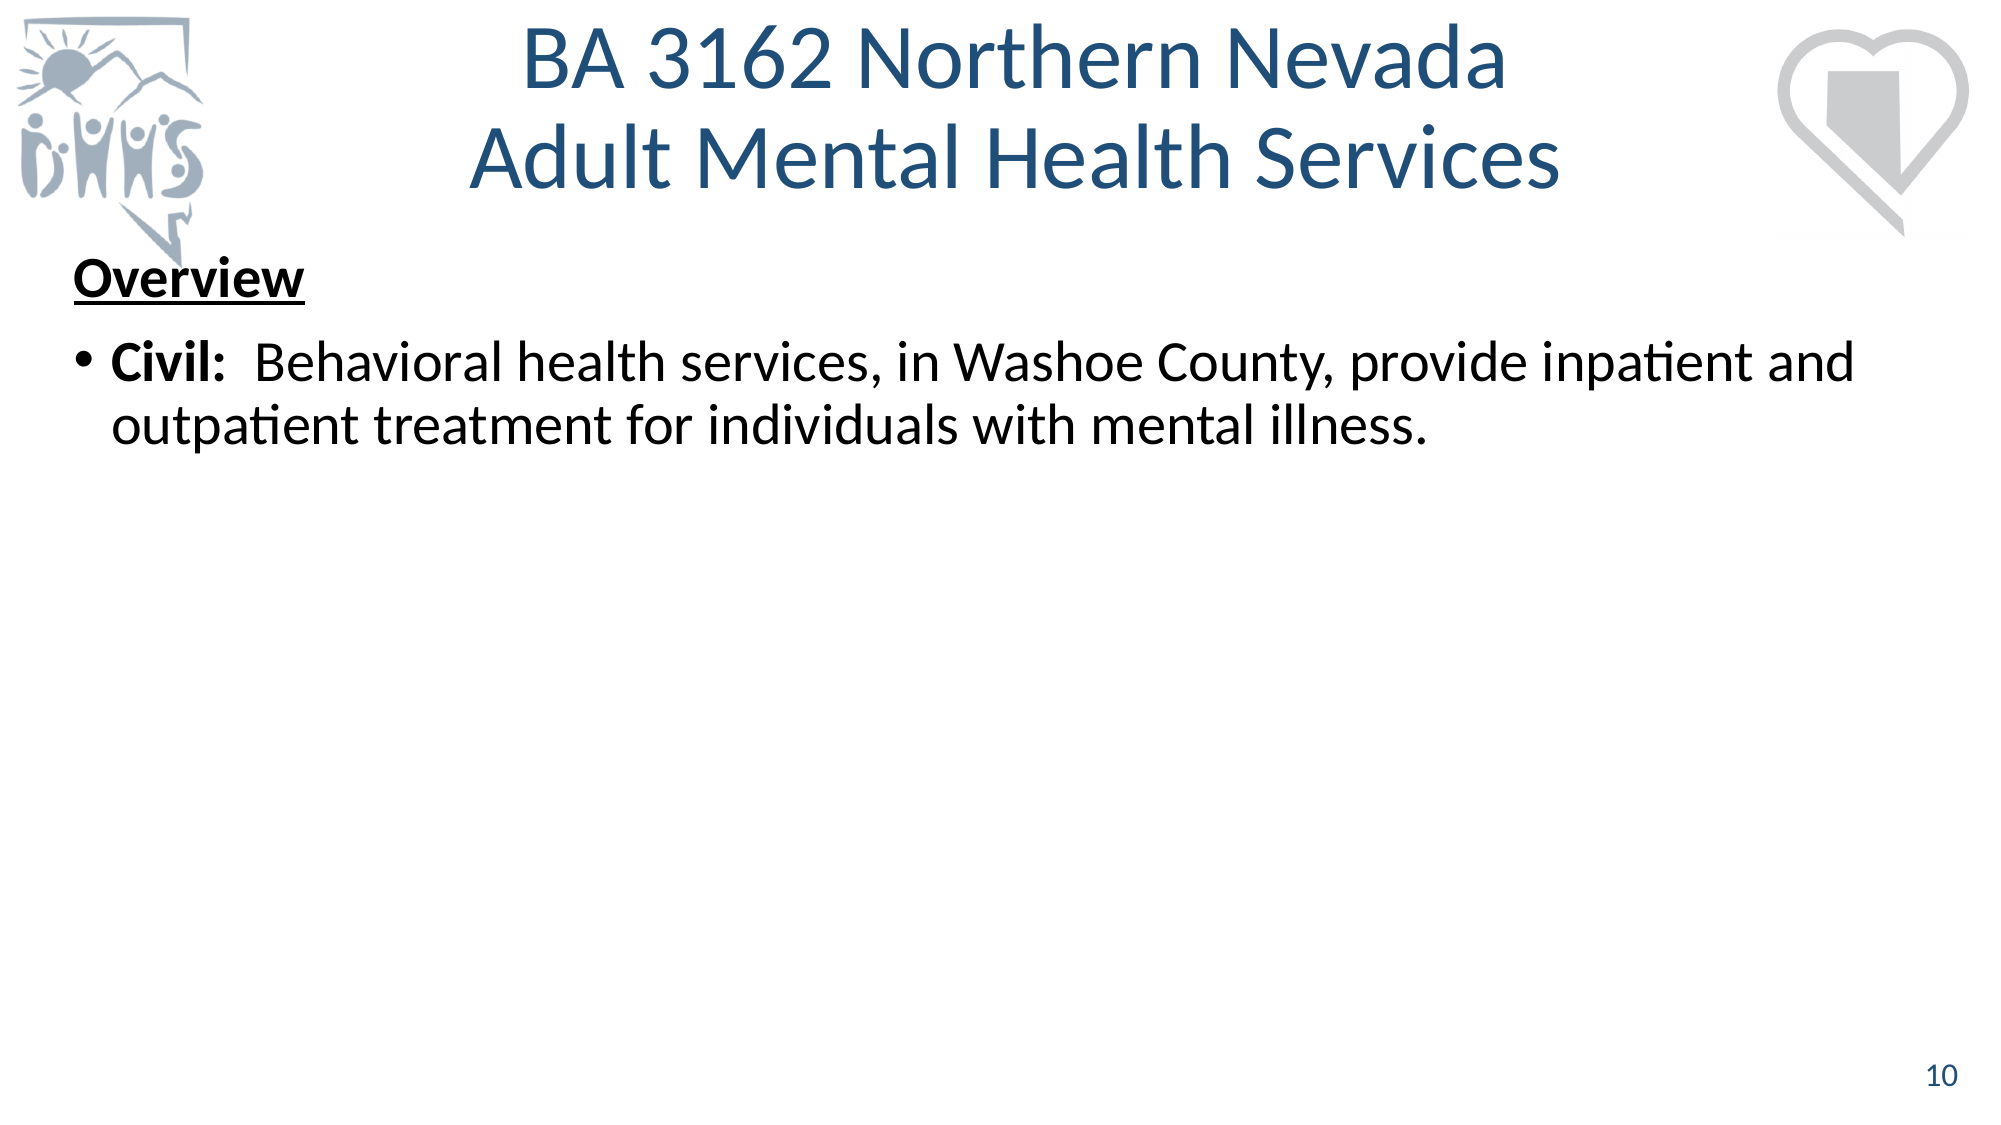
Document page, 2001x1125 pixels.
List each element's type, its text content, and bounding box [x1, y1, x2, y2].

title BA 3162 Northern Nevada Adult Mental Health Services [58, 0, 1973, 218]
slide_number 10 [1523, 1042, 1973, 1103]
list Overview Civil: Behavioral health services, in Washoe County, provide inpatient and outpatient treatment for individuals with mental illness. [58, 239, 1973, 1043]
